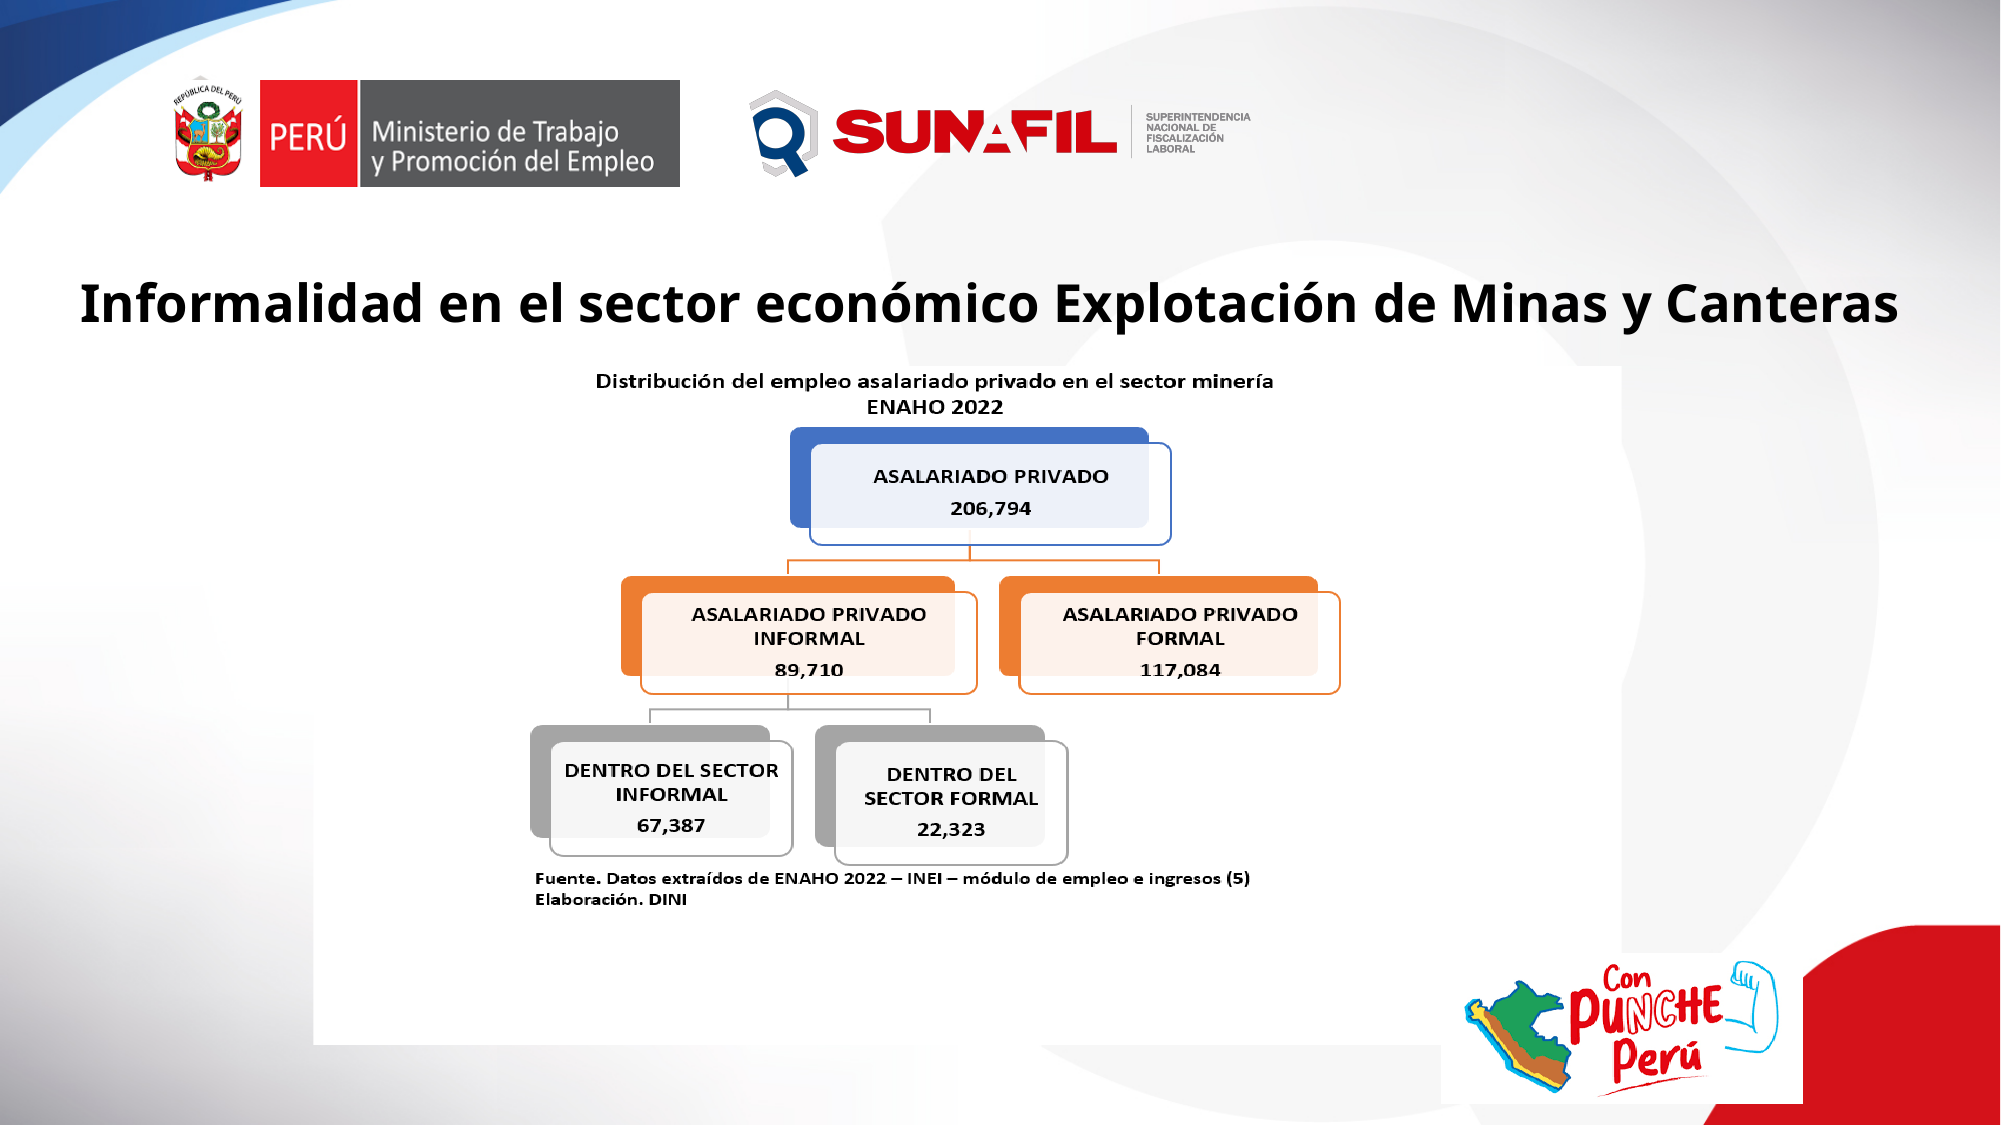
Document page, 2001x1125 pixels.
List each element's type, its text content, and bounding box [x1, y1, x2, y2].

text_box Informalidad en el sector económico Explotación de Minas y Canteras [65, 242, 1935, 368]
picture [0, 0, 2001, 1125]
